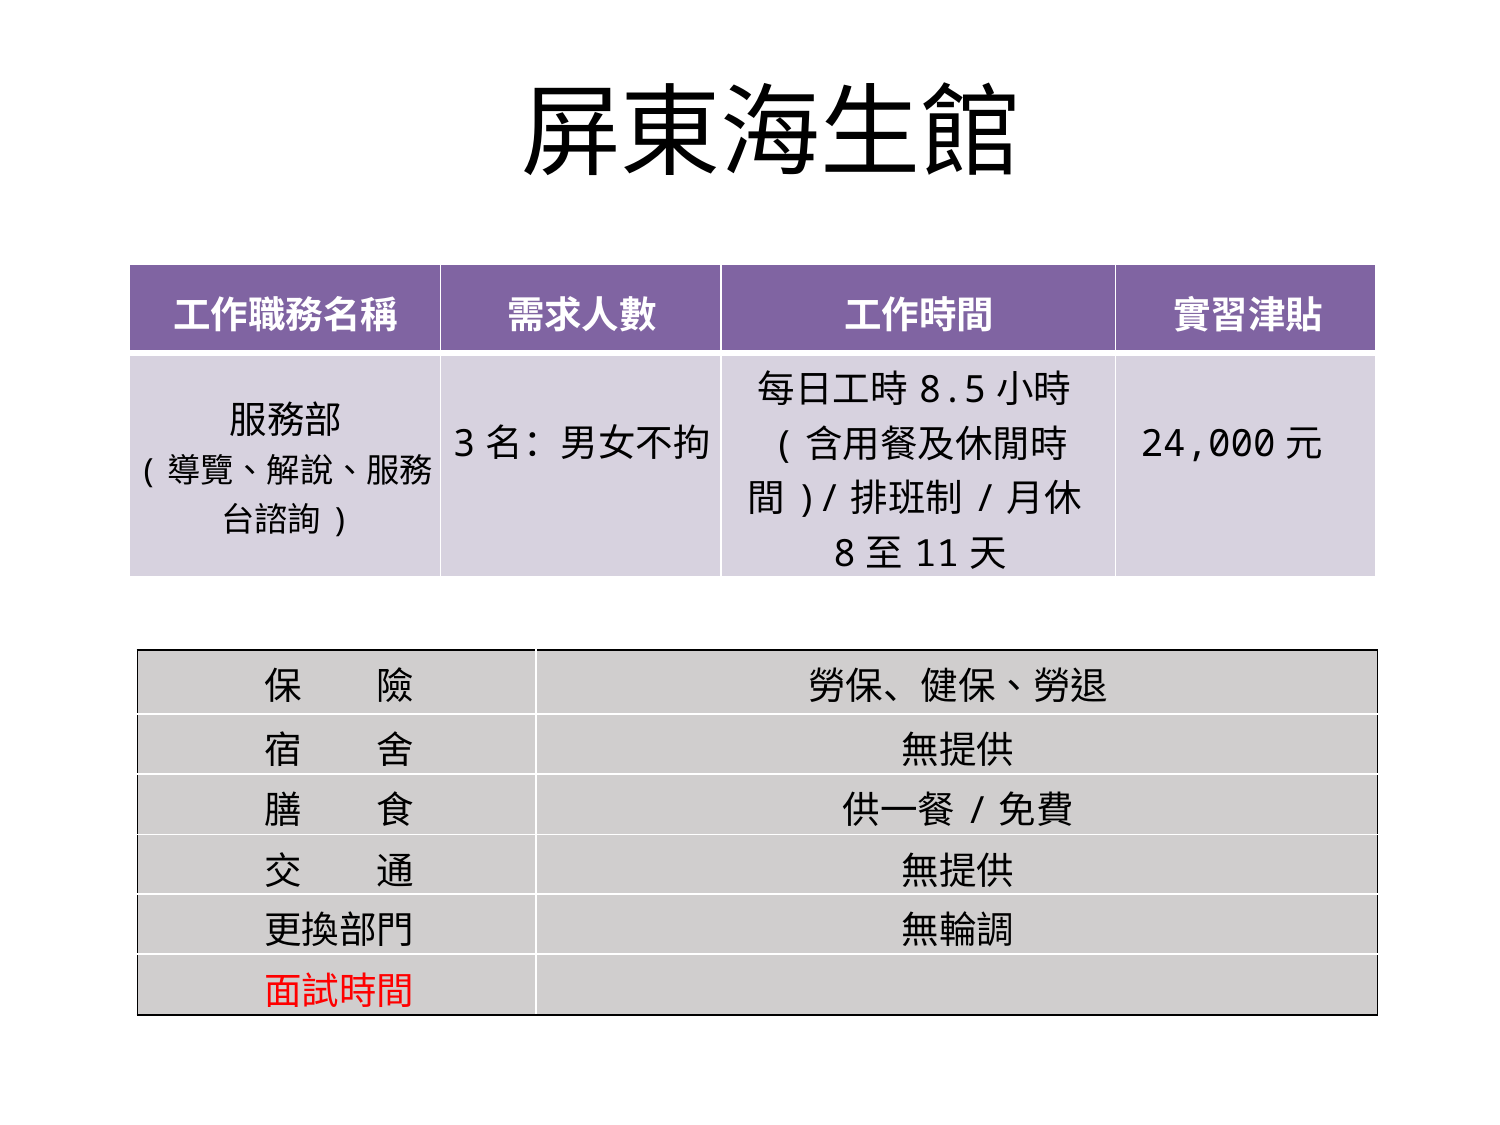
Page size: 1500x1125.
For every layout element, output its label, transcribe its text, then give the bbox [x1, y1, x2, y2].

table_header 勞保、健保、勞退 [537, 651, 1377, 713]
table_cell 無提供 [537, 835, 1377, 893]
table_cell 供一餐/免費 [537, 775, 1377, 834]
table_header 保 險 [138, 651, 535, 713]
table_cell 交 通 [138, 835, 535, 893]
table_header 工作時間 [722, 265, 1115, 350]
table_cell [537, 955, 1377, 1014]
table_cell 面試時間 [138, 955, 535, 1014]
table_cell 宿 舍 [138, 715, 535, 773]
table_cell 3名：男女不拘 [441, 356, 720, 576]
title 屏東海生館 [518, 65, 1024, 256]
table_header 需求人數 [441, 265, 720, 350]
table_cell 無輪調 [537, 895, 1377, 953]
table_cell 無提供 [537, 715, 1377, 773]
table_header 實習津貼 [1116, 265, 1375, 350]
table_cell 更換部門 [138, 895, 535, 953]
table_cell 膳 食 [138, 775, 535, 834]
table_cell 服務部 (導覽、解說、服務台諮詢) [130, 356, 440, 576]
table_cell 24,000元 [1116, 356, 1375, 576]
table_header 工作職務名稱 [130, 265, 440, 350]
table_cell 每日工時8.5小時(含用餐及休閒時間)/排班制/月休8至11天 [722, 356, 1115, 576]
